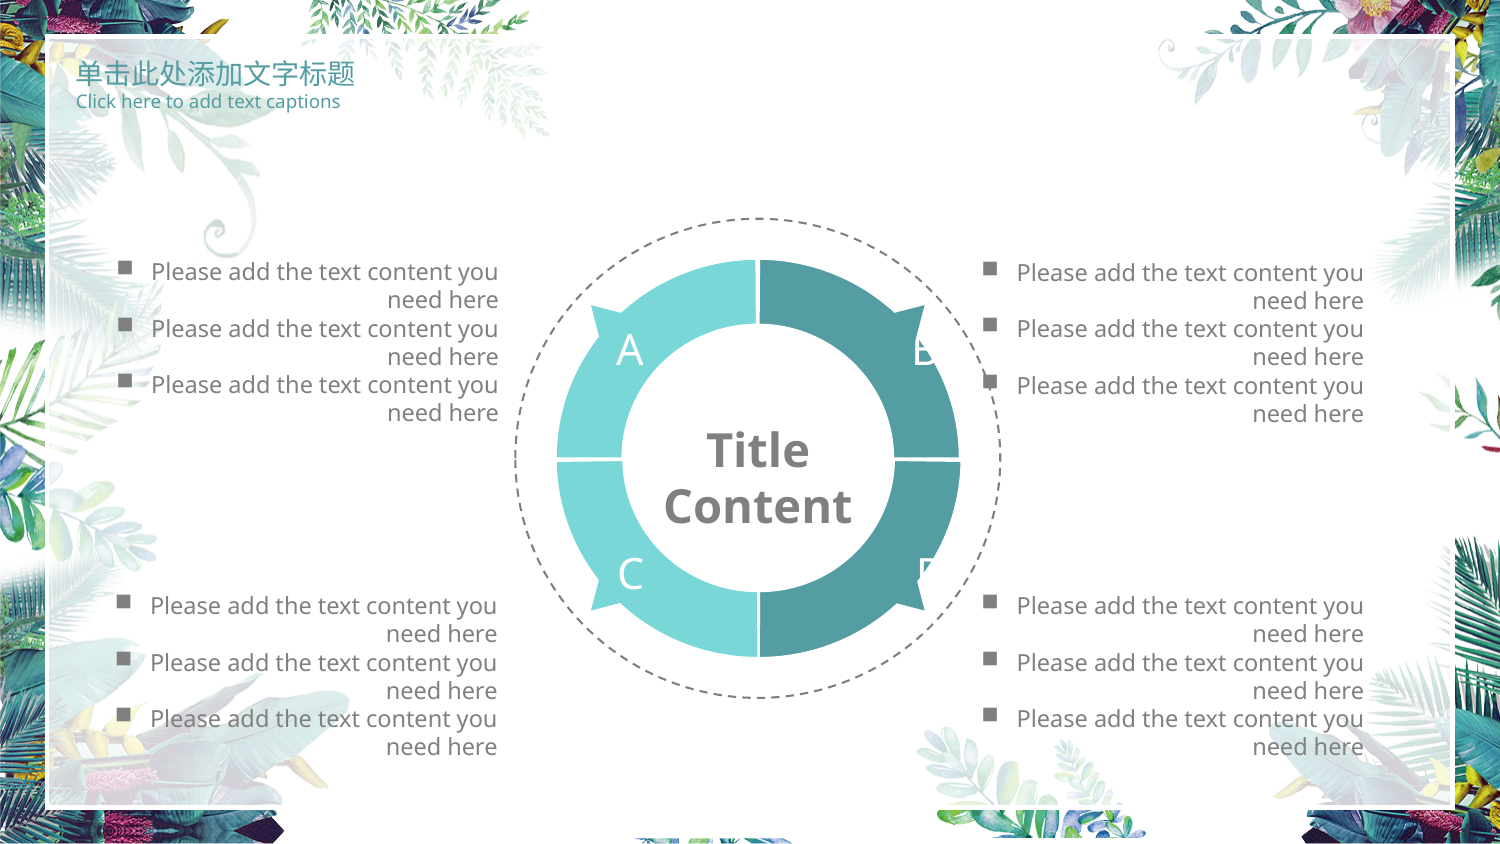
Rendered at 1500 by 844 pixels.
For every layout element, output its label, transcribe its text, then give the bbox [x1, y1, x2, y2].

text_box Please add the text content you need here Please add the text content you need here Please add the text content you need here [916, 252, 1376, 433]
picture [0, 0, 1500, 844]
text_box Please add the text content you need here Please add the text content you need here Please add the text content you need here [51, 251, 510, 433]
text_box Please add the text content you need here Please add the text content you need here Please add the text content you need here [49, 585, 509, 766]
text_box Please add the text content you need here Please add the text content you need here Please add the text content you need here [916, 585, 1376, 766]
text_box [515, 218, 1001, 698]
text_box Title Content [637, 414, 879, 539]
